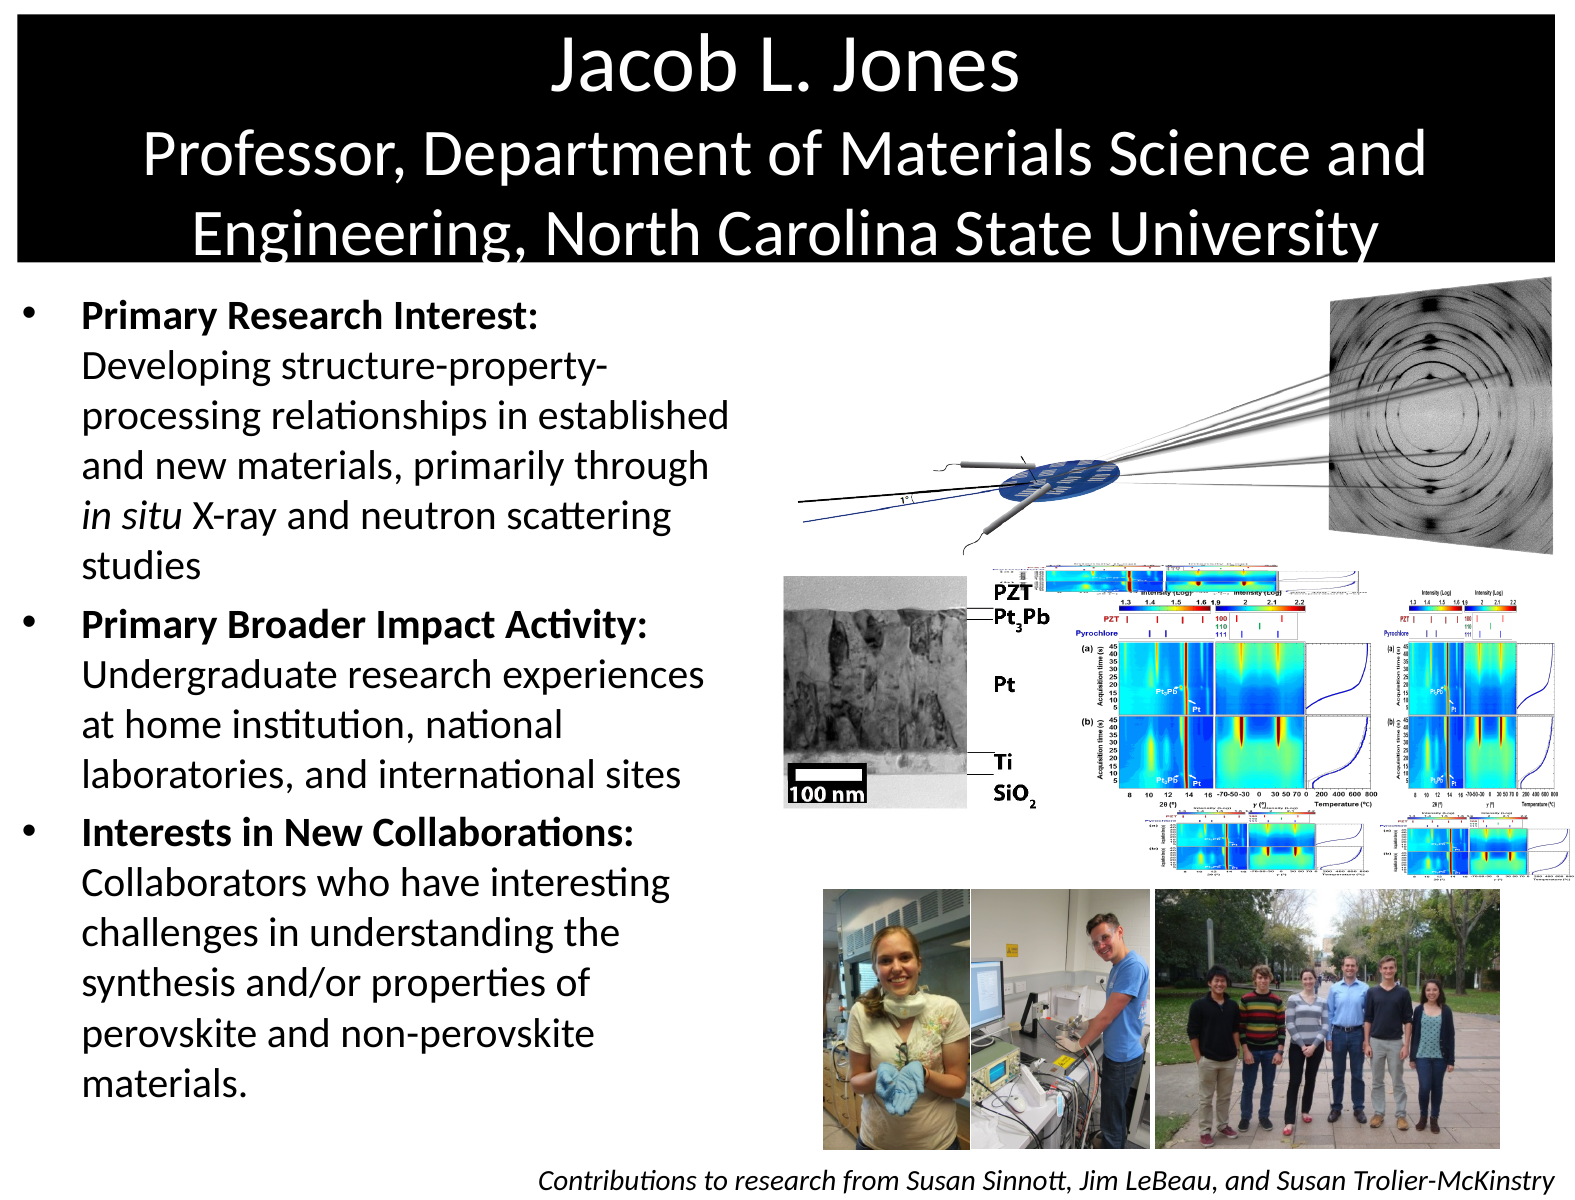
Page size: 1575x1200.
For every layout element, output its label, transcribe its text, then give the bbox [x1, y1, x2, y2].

picture [787, 272, 1557, 561]
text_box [776, 563, 1575, 882]
text_box Contributions to research from Susan Sinnott, Jim LeBeau, and Susan Trolier-McKinstry [523, 1153, 1571, 1200]
title Jacob L. Jones Professor, Department of Materials Science and Engineering, North Carolina State University [17, 14, 1555, 263]
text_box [822, 889, 1501, 1150]
list Primary Research Interest: Developing structure-property-processing relationships in established and new materials, primarily through in situ X-ray and neutron scattering studies Primary Broader Impact Activity: Undergraduate research experiences at home institution, national laboratories, and international sites Interests in New Collaborations: Collaborators who have interesting challenges in understanding the synthesis and/or properties of perovskite and non-perovskite materials. [5, 279, 749, 1181]
